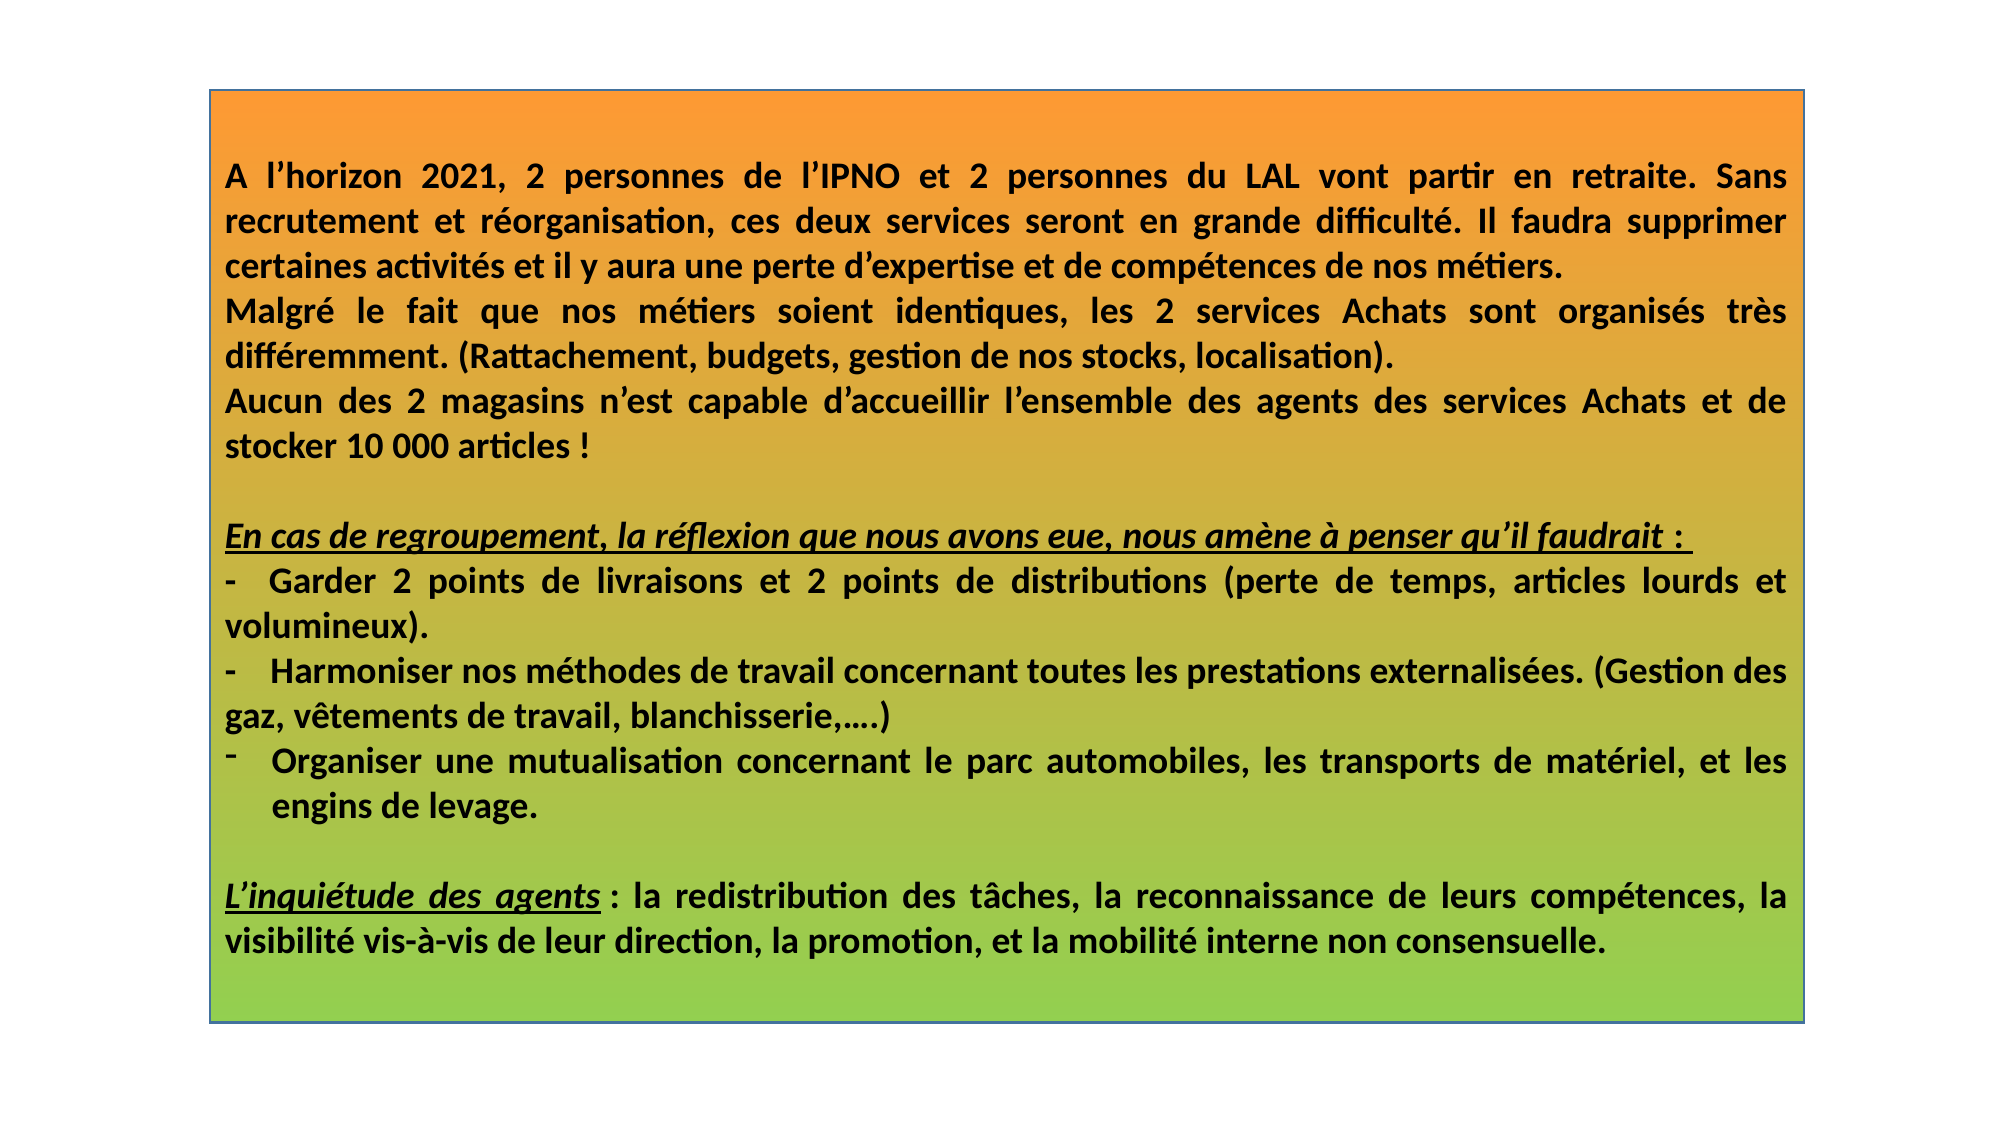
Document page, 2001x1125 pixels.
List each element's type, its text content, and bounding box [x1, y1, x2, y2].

text_box A l’horizon 2021, 2 personnes de l’IPNO et 2 personnes du LAL vont partir en retraite. Sans recrutement et réorganisation, ces deux services seront en grande difficulté. Il faudra supprimer certaines activités et il y aura une perte d’expertise et de compétences de nos métiers. Malgré le fait que nos métiers soient identiques, les 2 services Achats sont organisés très différemment. (Rattachement, budgets, gestion de nos stocks, localisation). Aucun des 2 magasins n’est capable d’accueillir l’ensemble des agents des services Achats et de stocker 10 000 articles ! En cas de regroupement, la réflexion que nous avons eue, nous amène à penser qu’il faudrait : - Garder 2 points de livraisons et 2 points de distributions (perte de temps, articles lourds et volumineux). - Harmoniser nos méthodes de travail concernant toutes les prestations externalisées. (Gestion des gaz, vêtements de travail, blanchisserie,….) Organiser une mutualisation concernant le parc automobiles, les transports de matériel, et les engins de levage. L’inquiétude des agents : la redistribution des tâches, la reconnaissance de leurs compétences, la visibilité vis-à-vis de leur direction, la promotion, et la mobilité interne non consensuelle. [209, 89, 1805, 1024]
